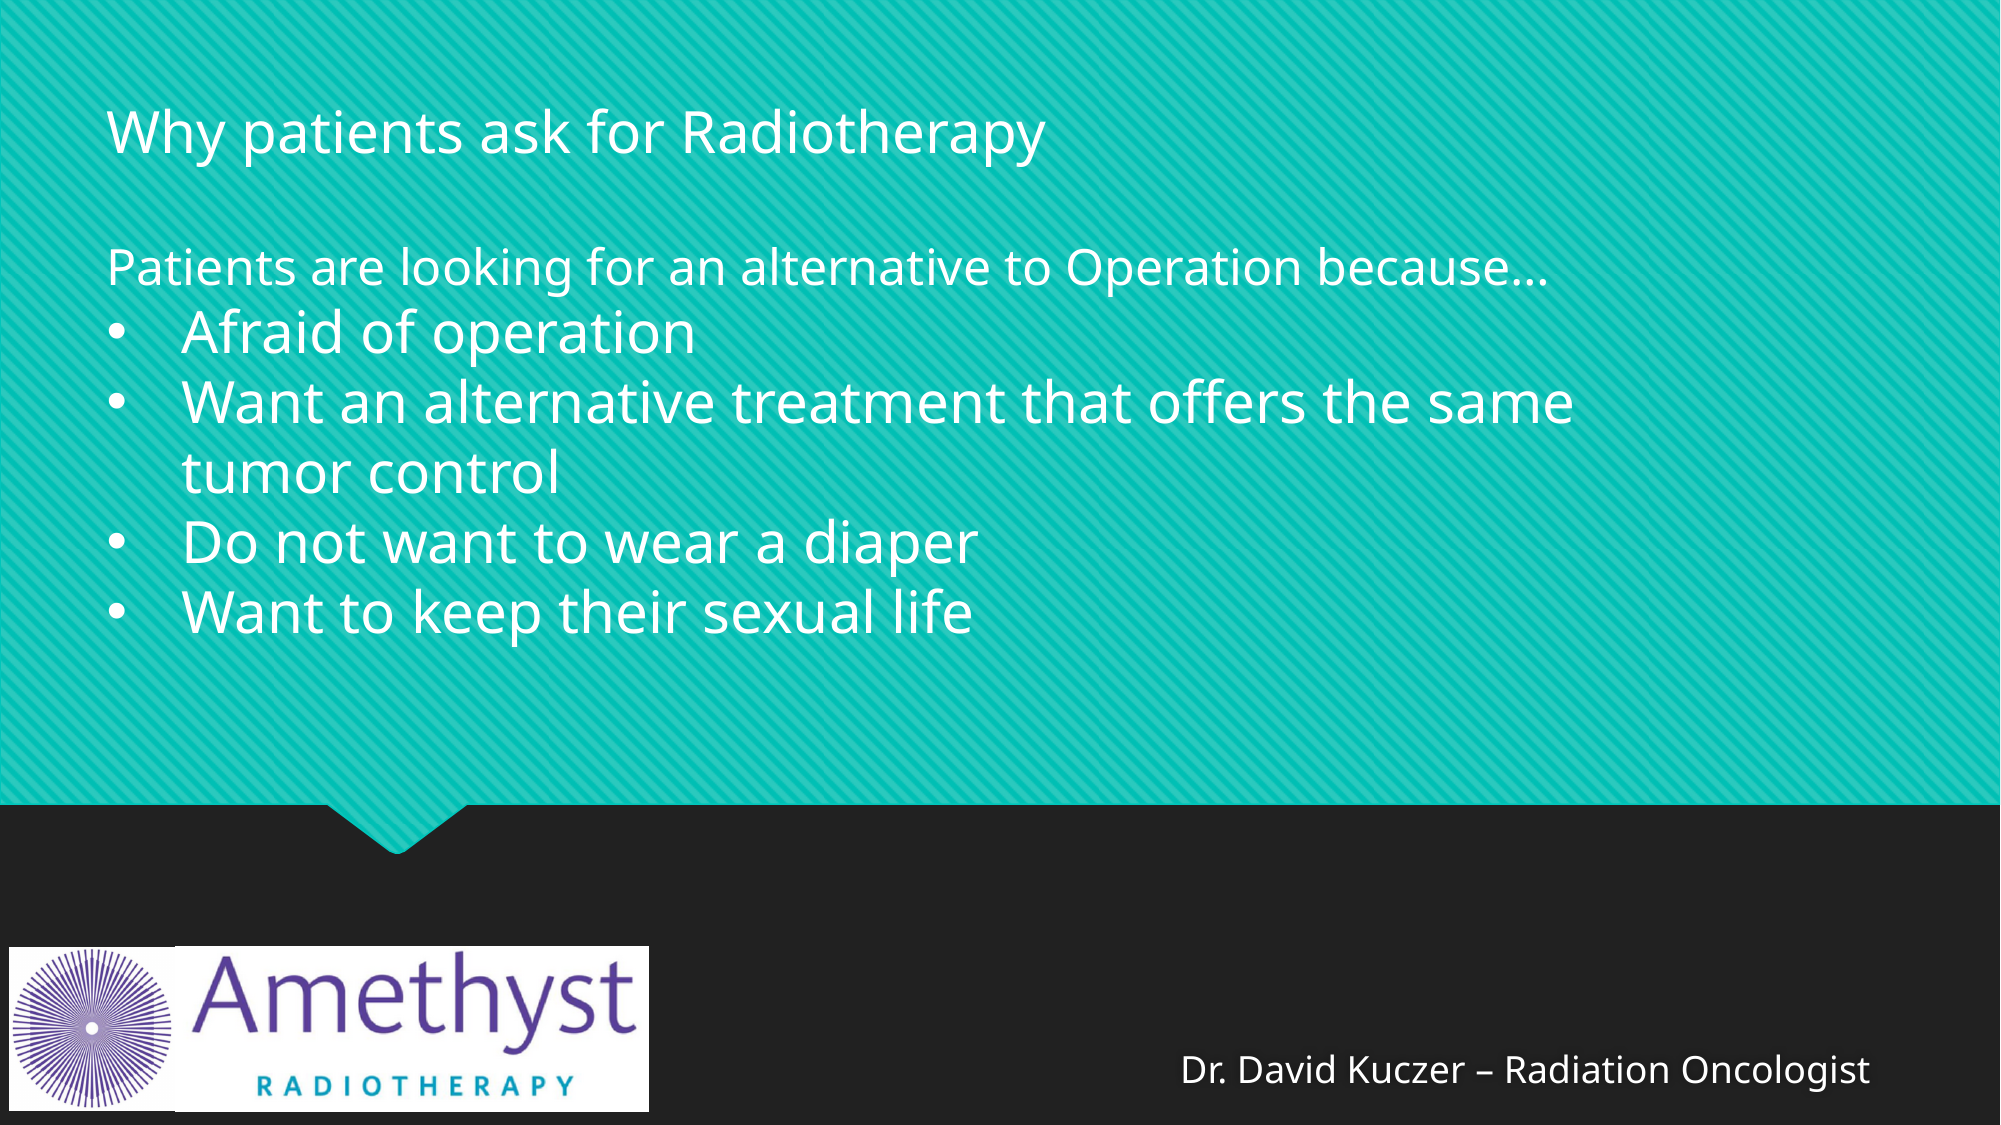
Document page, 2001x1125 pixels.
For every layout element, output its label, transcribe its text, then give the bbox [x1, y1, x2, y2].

subtitle Dr. David Kuczer – Radiation Oncologist [1165, 1038, 2000, 1110]
text_box Why patients ask for Radiotherapy Patients are looking for an alternative to Operation because… Afraid of operation Want an alternative treatment that offers the same tumor control Do not want to wear a diaper Want to keep their sexual life [91, 88, 1595, 653]
picture [9, 946, 649, 1112]
